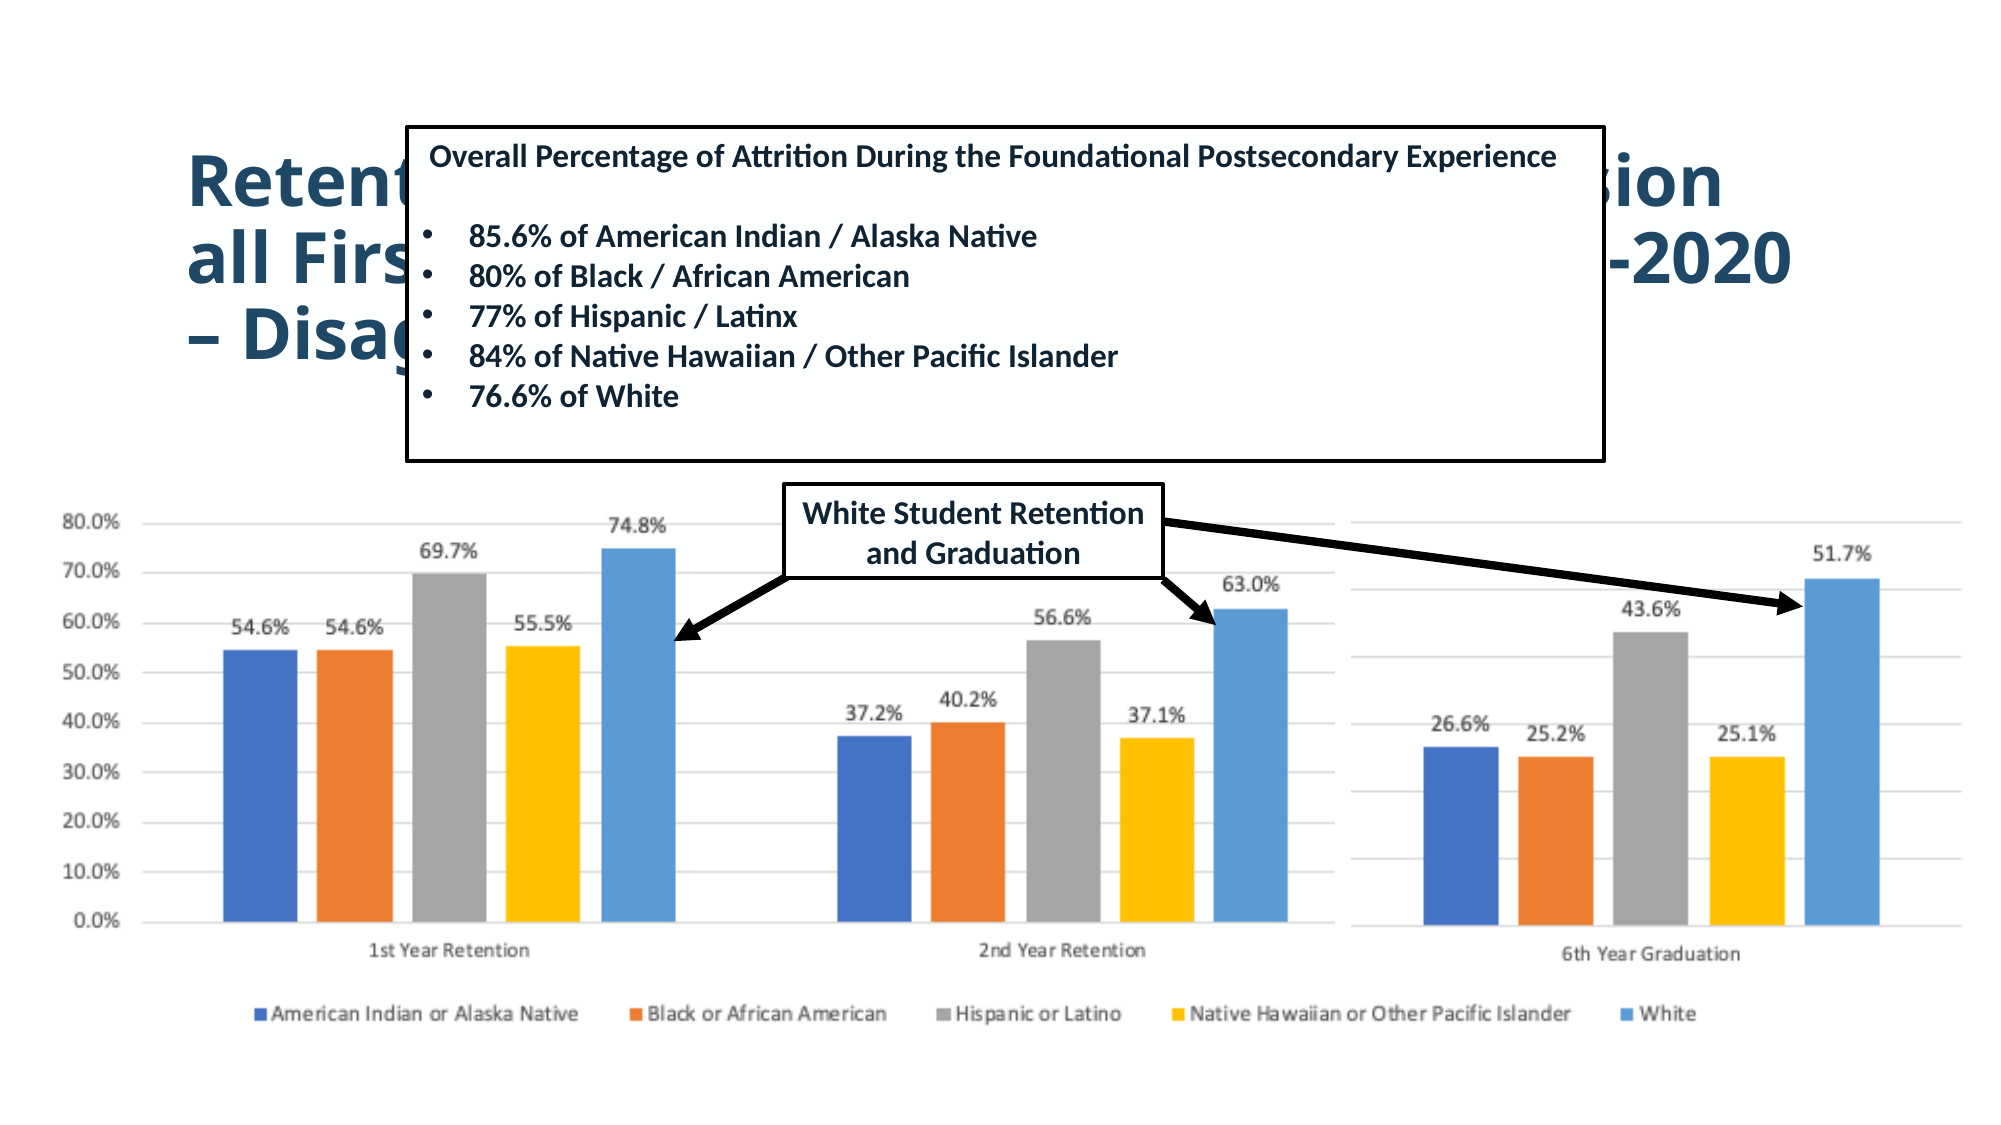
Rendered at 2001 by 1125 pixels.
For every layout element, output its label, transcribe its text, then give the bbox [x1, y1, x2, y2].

picture [1351, 504, 1971, 977]
title Retention and Graduation Rate Progression all First Year Students Cohort Years 2011-2020 – Disaggregated by Race/Ethnicity [1604, 132, 1840, 388]
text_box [673, 483, 1803, 642]
text_box Overall Percentage of Attrition During the Foundational Postsecondary Experience 85.6% of American Indian / Alaska Native 80% of Black / African American 77% of Hispanic / Latinx 84% of Native Hawaiian / Other Pacific Islander 76.6% of White [407, 127, 1604, 462]
title Retention and Graduation Rate Progression all First Year Students Cohort Years 2011-2020 – Disaggregated by Race/Ethnicity [171, 132, 407, 388]
picture [59, 500, 1335, 975]
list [232, 992, 1715, 1036]
